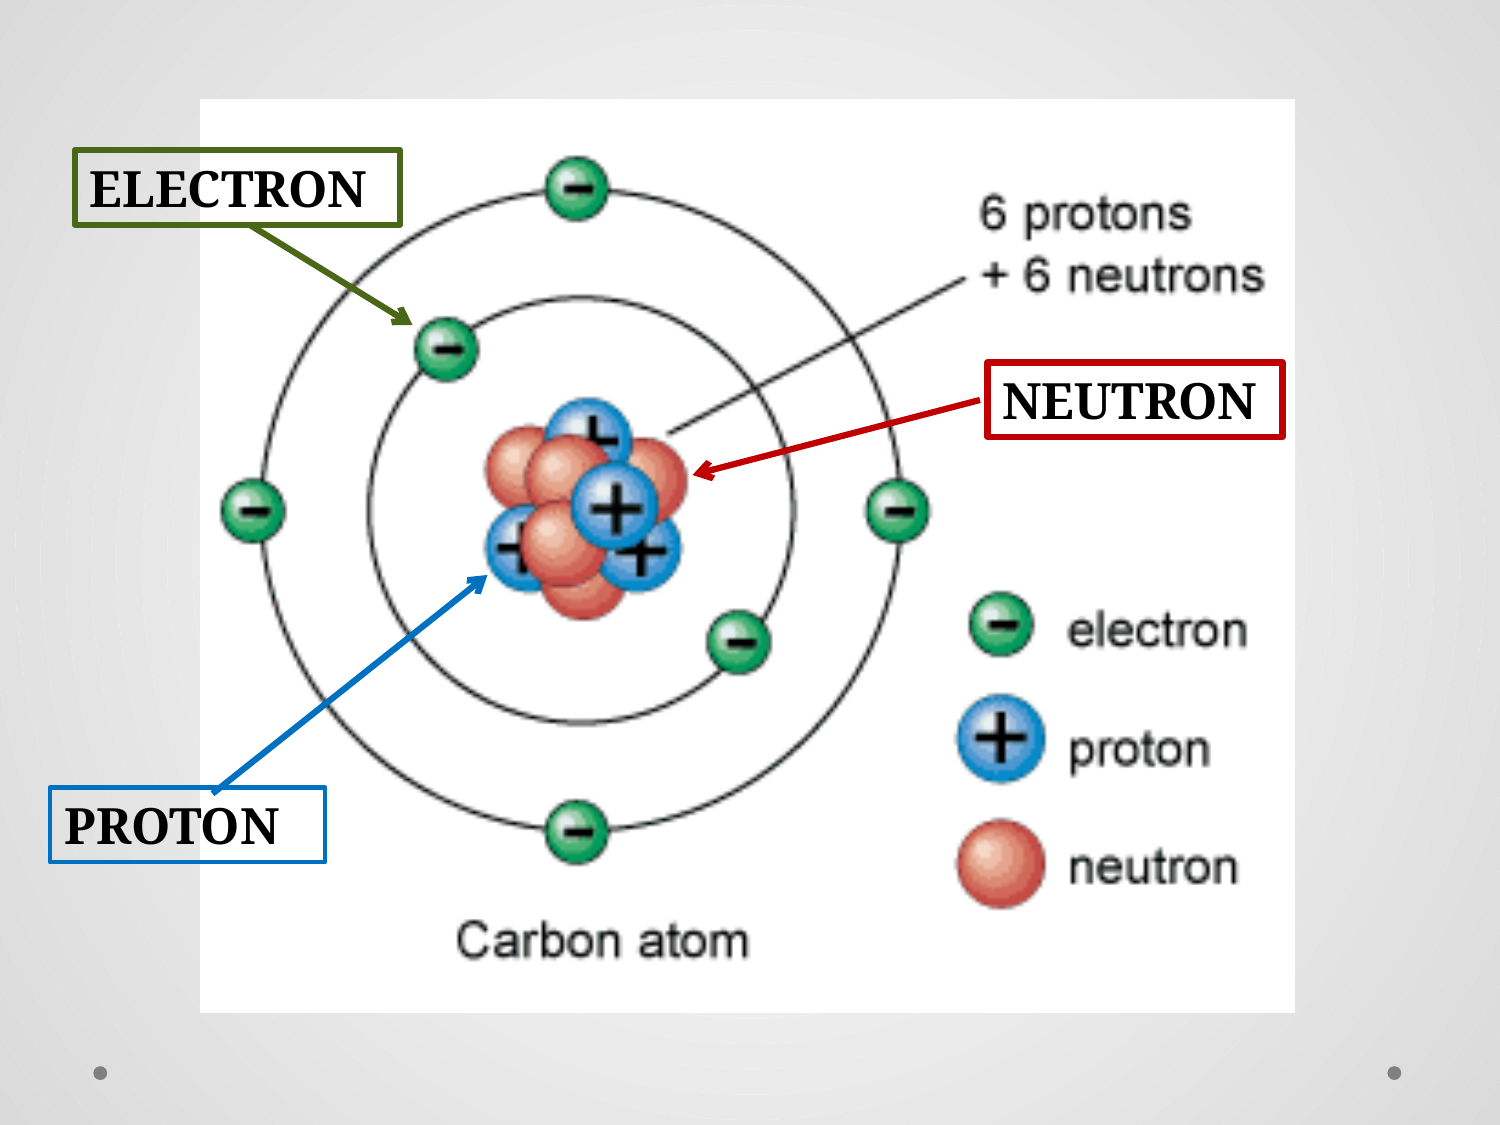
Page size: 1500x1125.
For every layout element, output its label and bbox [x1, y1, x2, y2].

text_box [74, 149, 413, 326]
picture [199, 99, 1296, 1013]
text_box [49, 574, 488, 864]
text_box [692, 362, 1283, 476]
